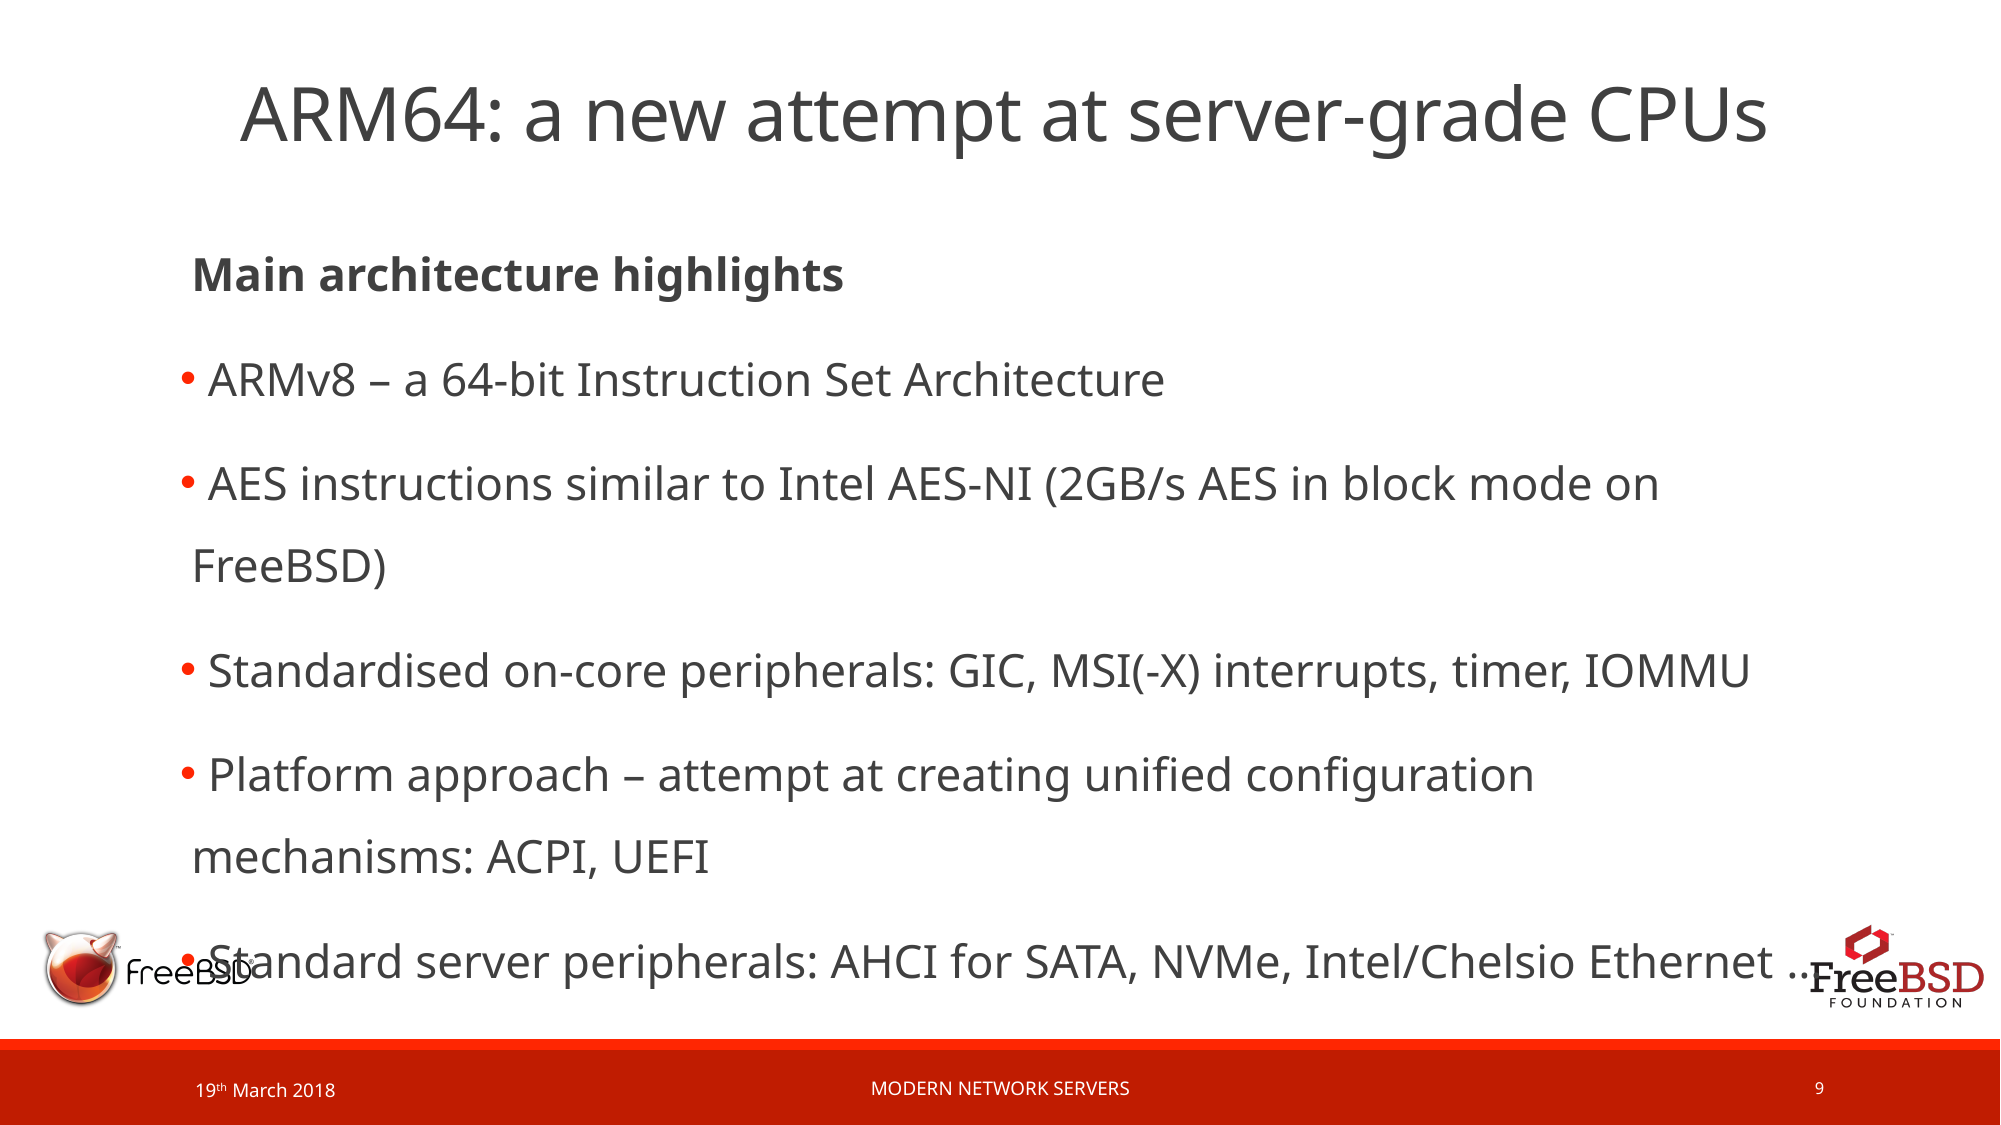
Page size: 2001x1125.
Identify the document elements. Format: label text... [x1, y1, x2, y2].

picture [29, 917, 254, 1021]
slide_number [180, 1059, 586, 1120]
footer Modern network servers [604, 1059, 1396, 1120]
slide_number 9 [1624, 1059, 1840, 1120]
list Main architecture highlights ARMv8 – a 64-bit Instruction Set Architecture AES instructions similar to Intel AES-NI (2GB/s AES in block mode on FreeBSD) Standardised on-core peripherals: GIC, MSI(-X) interrupts, timer, IOMMU Platform approach – attempt at creating unified configuration mechanisms: ACPI, UEFI Standard server peripherals: AHCI for SATA, NVMe, Intel/Chelsio Ethernet … [180, 210, 1830, 915]
title ARM64: a new attempt at server-grade CPUs [180, 47, 1830, 191]
